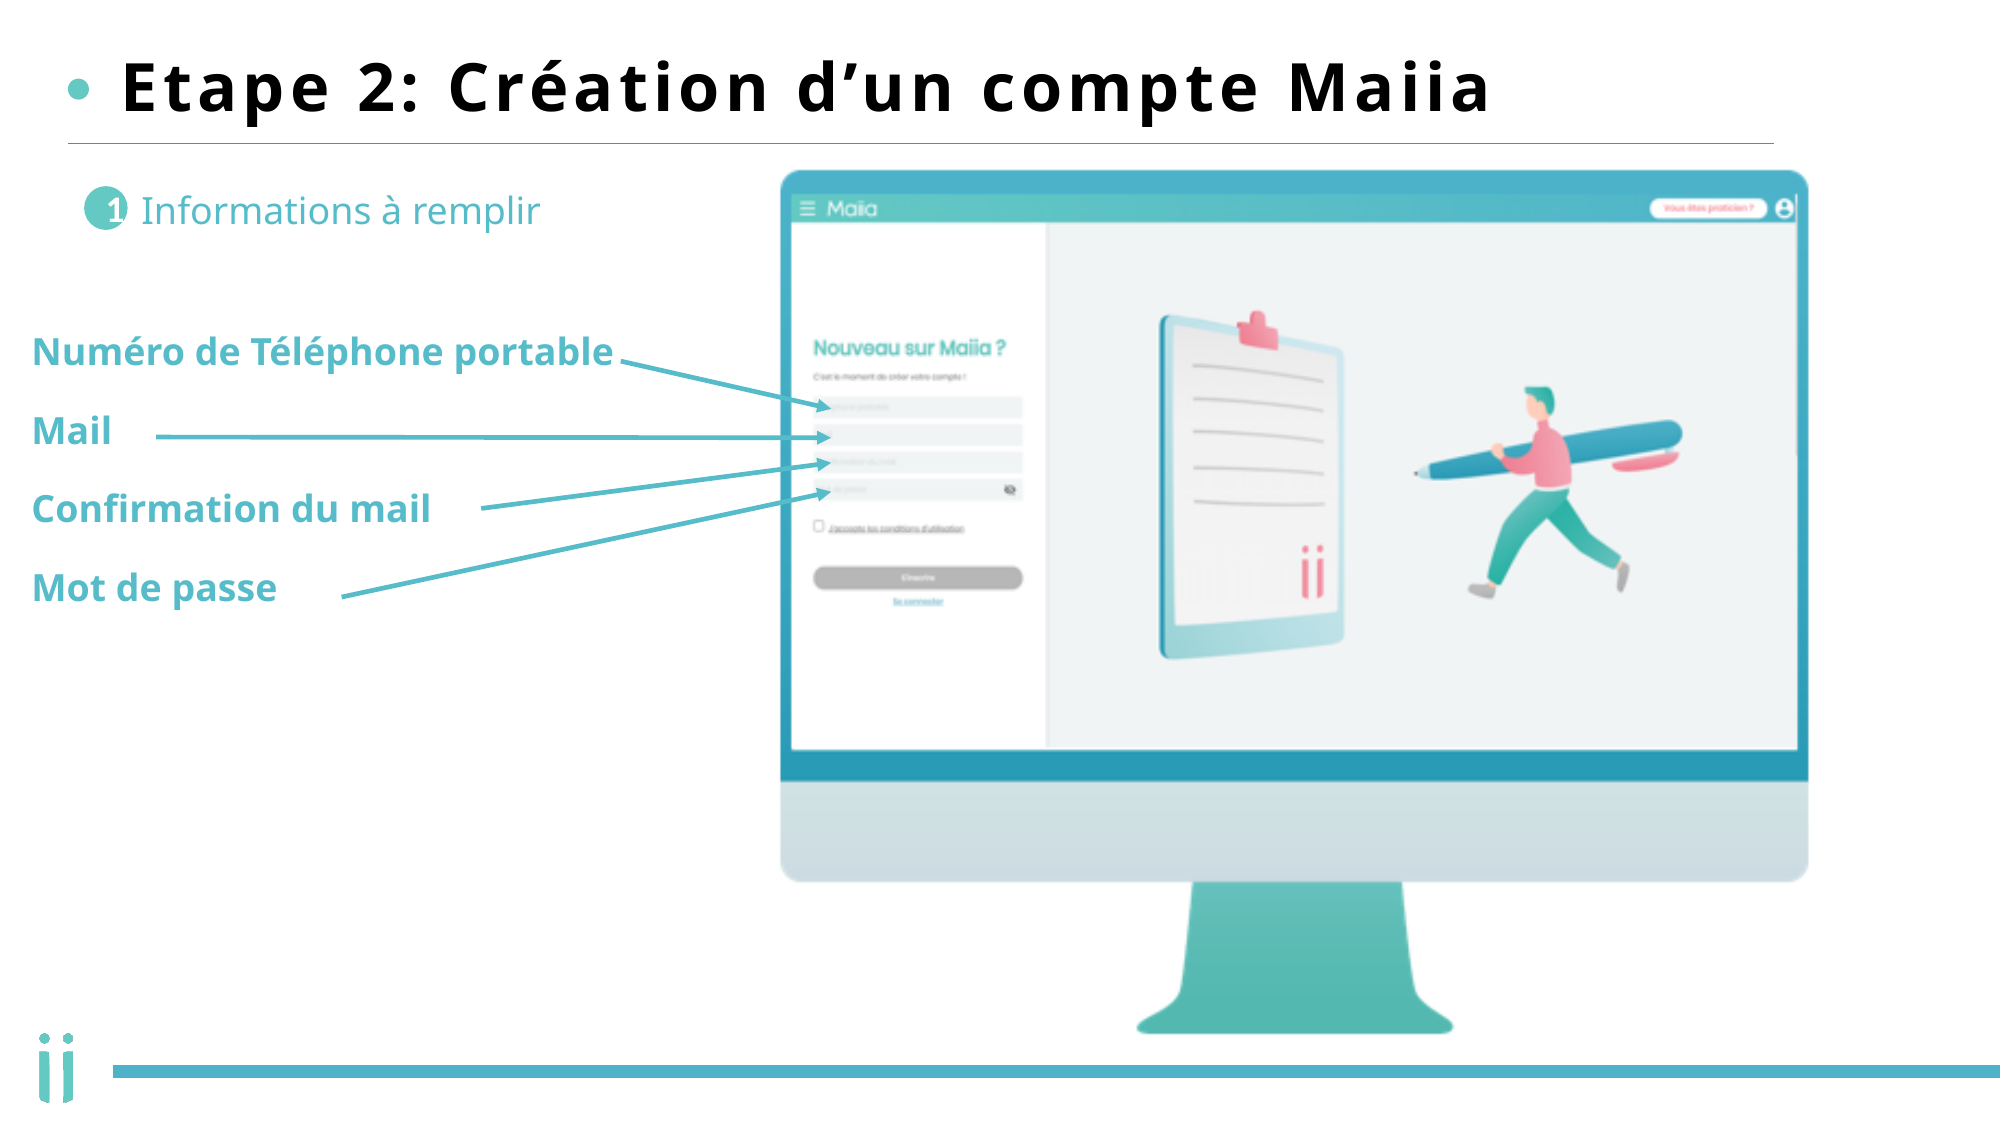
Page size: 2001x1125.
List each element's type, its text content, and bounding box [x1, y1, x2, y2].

picture [768, 149, 1822, 1054]
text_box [341, 491, 832, 598]
text_box 1 [84, 186, 126, 230]
title Etape 2: Création d’un compte Maiia [105, 44, 2000, 135]
picture [39, 1033, 73, 1103]
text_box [620, 361, 832, 409]
text_box Confirmation du mail [16, 478, 481, 538]
text_box Mot de passe [16, 557, 744, 617]
text_box Numéro de Téléphone portable [16, 320, 744, 380]
text_box Informations à remplir [126, 179, 727, 240]
text_box Mail [16, 400, 744, 460]
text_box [481, 462, 832, 491]
